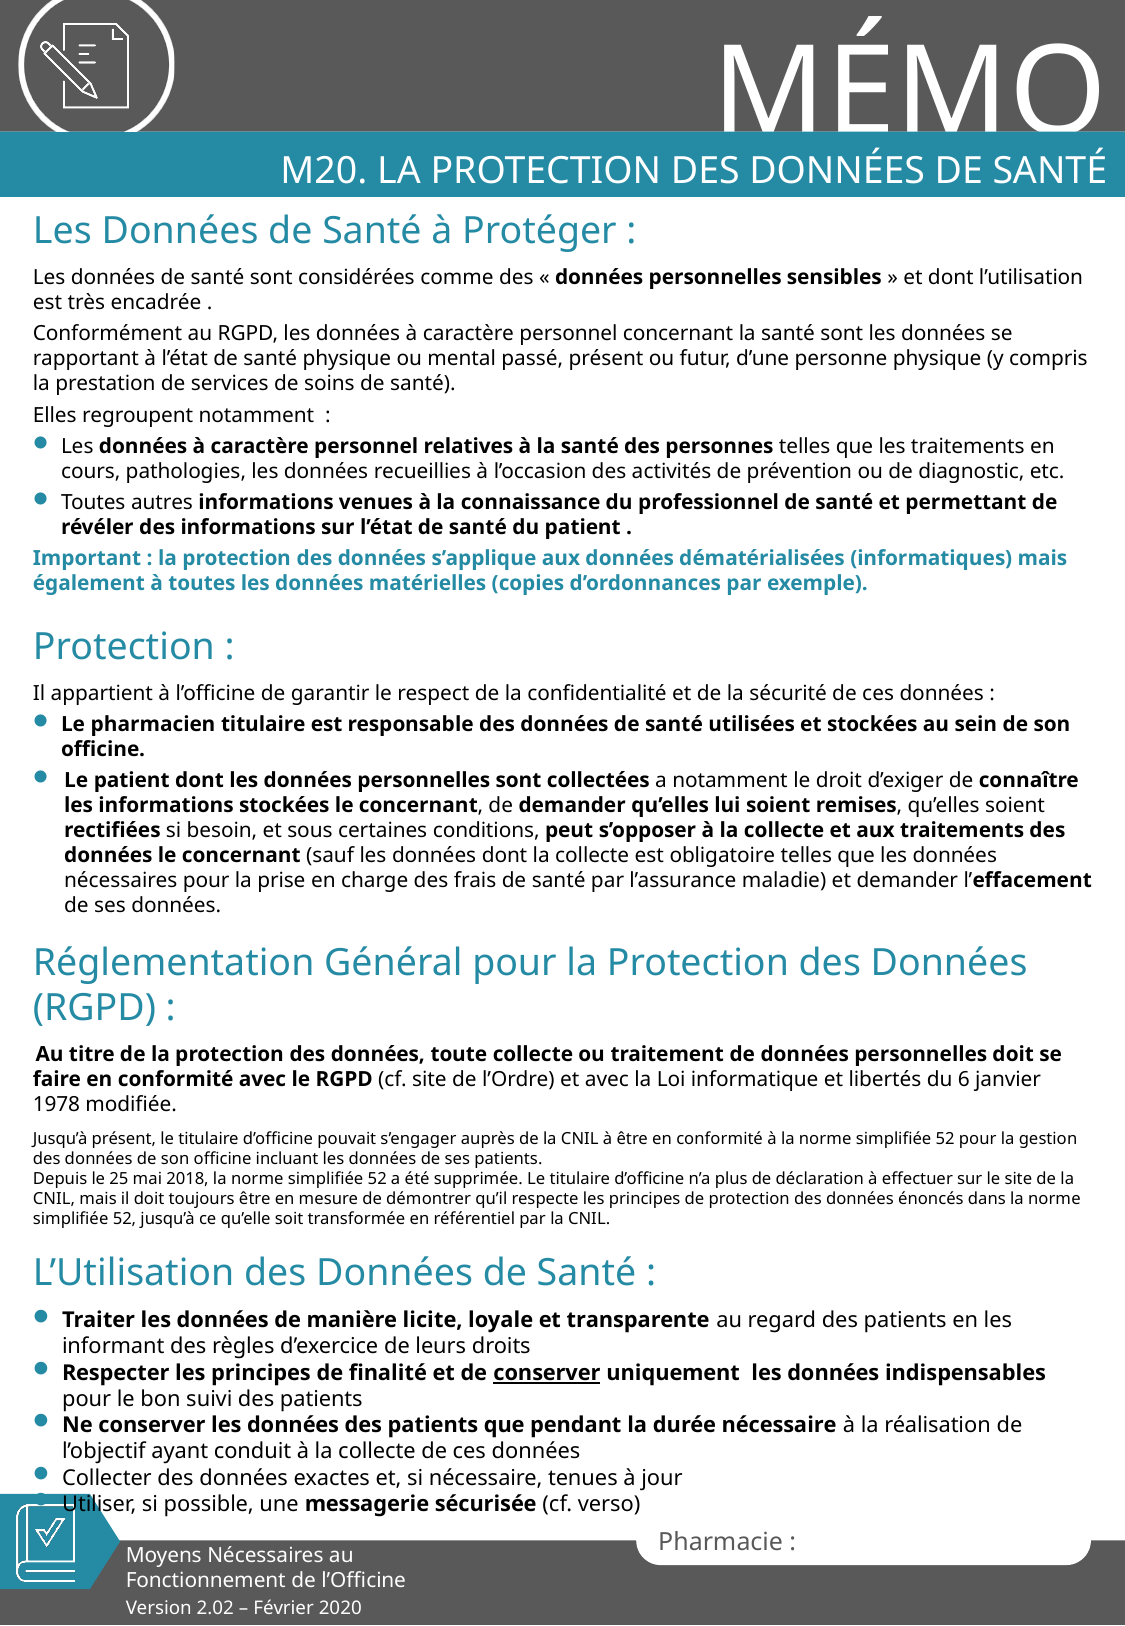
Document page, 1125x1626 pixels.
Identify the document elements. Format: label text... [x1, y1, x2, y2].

title M20. la protection des données DE SAnté [33, 142, 1123, 199]
picture [18, 0, 175, 132]
text_box Les Données de Santé à Protéger : Les données de santé sont considérées comme des « données personnelles sensibles » et dont l’utilisation est très encadrée . Conformément au RGPD, les données à caractère personnel concernant la santé sont les données se rapportant à l’état de santé physique ou mental passé, présent ou futur, d’une personne physique (y compris la prestation de services de soins de santé). Elles regroupent notamment : Les données à caractère personnel relatives à la santé des personnes telles que les traitements en cours, pathologies, les données recueillies à l’occasion des activités de prévention ou de diagnostic, etc. Toutes autres informations venues à la connaissance du professionnel de santé et permettant de révéler des informations sur l’état de santé du patient . Important : la protection des données s’applique aux données dématérialisées (informatiques) mais également à toutes les données matérielles (copies d’ordonnances par exemple). Protection : Il appartient à l’officine de garantir le respect de la confidentialité et de la sécurité de ces données : Le pharmacien titulaire est responsable des données de santé utilisées et stockées au sein de son officine. Le patient dont les données personnelles sont collectées a notamment le droit d’exiger de connaître les informations stockées le concernant, de demander qu’elles lui soient remises, qu’elles soient rectifiées si besoin, et sous certaines conditions, peut s’opposer à la collecte et aux traitements des données le concernant (sauf les données dont la collecte est obligatoire telles que les données nécessaires pour la prise en charge des frais de santé par l’assurance maladie) et demander l’effacement de ses données. Réglementation Général pour la Protection des Données (RGPD) : Au titre de la protection des données, toute collecte ou traitement de données personnelles doit se faire en conformité avec le RGPD (cf. site de l’Ordre) et avec la Loi informatique et libertés du 6 janvier 1978 modifiée. Jusqu’à présent, le titulaire d’officine pouvait s’engager auprès de la CNIL à être en conformité à la norme simplifiée 52 pour la gestion des données de son officine incluant les données de ses patients. Depuis le 25 mai 2018, la norme simplifiée 52 a été supprimée. Le titulaire d’officine n’a plus de déclaration à effectuer sur le site de la CNIL, mais il doit toujours être en mesure de démontrer qu’il respecte les principes de protection des données énoncés dans la norme simplifiée 52, jusqu’à ce qu’elle soit transformée en référentiel par la CNIL. L’Utilisation des Données de Santé : Traiter les données de manière licite, loyale et transparente au regard des patients en les informant des règles d’exercice de leurs droits Respecter les principes de finalité et de conserver uniquement les données indispensables pour le bon suivi des patients Ne conserver les données des patients que pendant la durée nécessaire à la réalisation de l’objectif ayant conduit à la collecte de ces données Collecter des données exactes et, si nécessaire, tenues à jour Utiliser, si possible, une messagerie sécurisée (cf. verso) [18, 198, 1107, 1550]
picture [16, 1504, 75, 1582]
